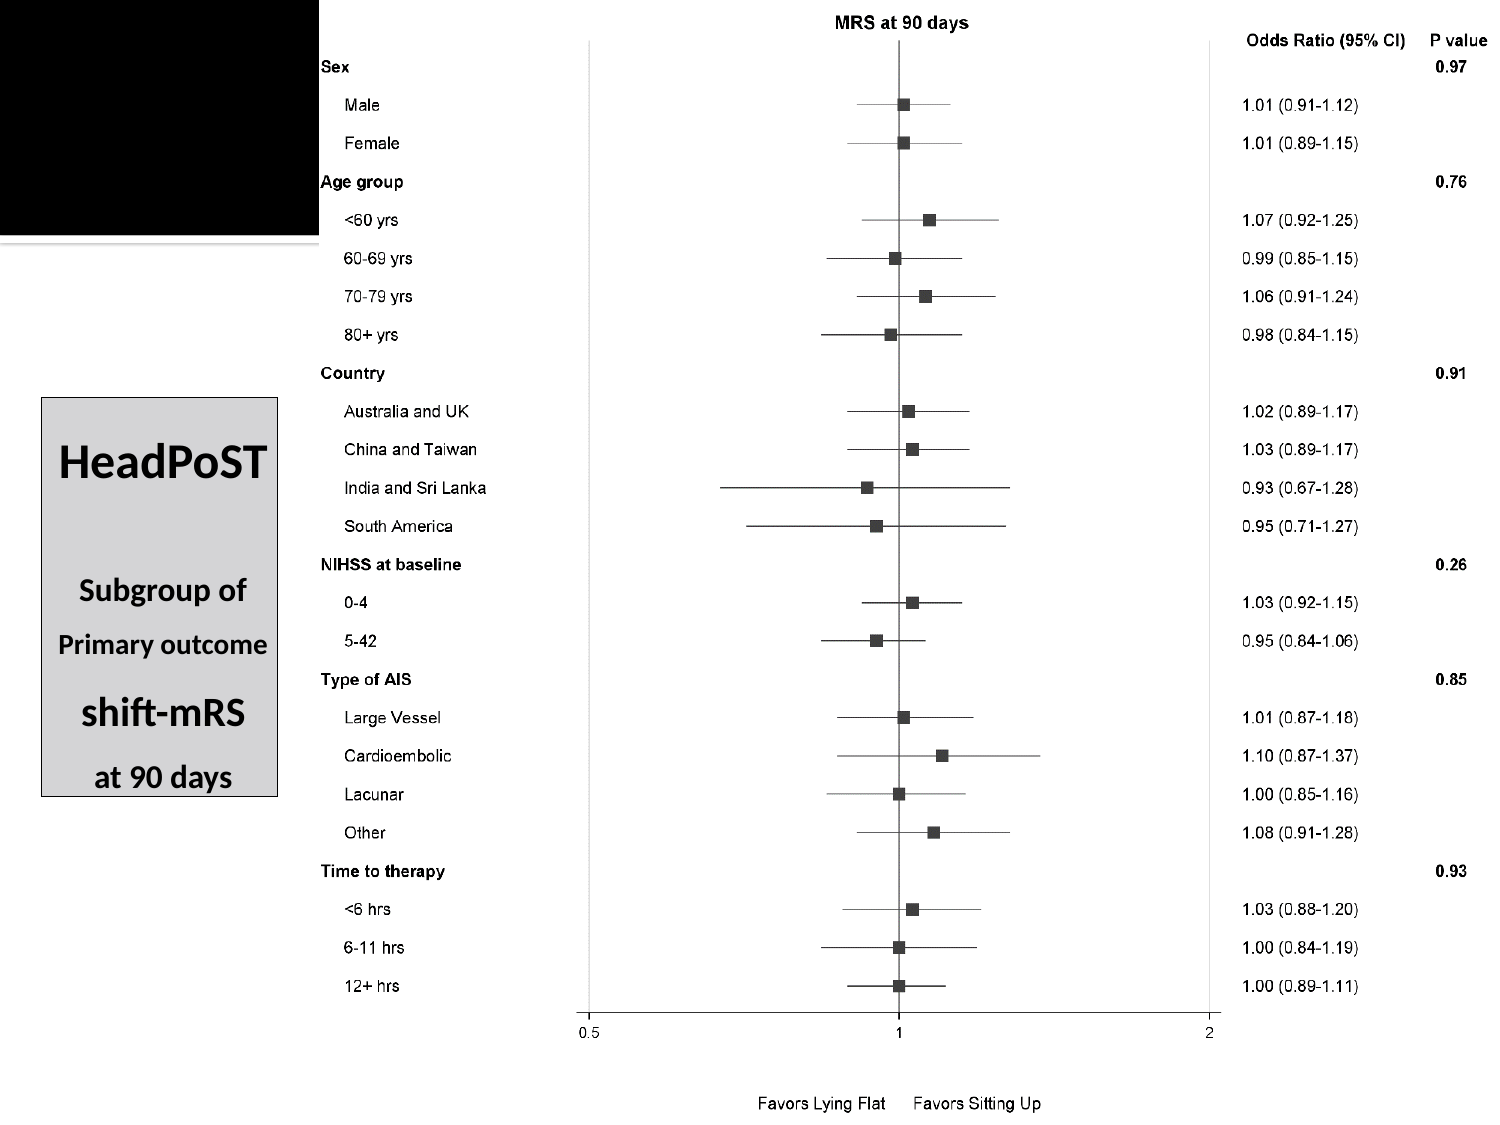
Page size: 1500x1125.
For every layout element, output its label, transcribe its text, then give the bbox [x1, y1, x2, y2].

title HeadPoST Subgroup of Primary outcome shift-mRS at 90 days [41, 397, 278, 797]
picture [319, 0, 1500, 1125]
